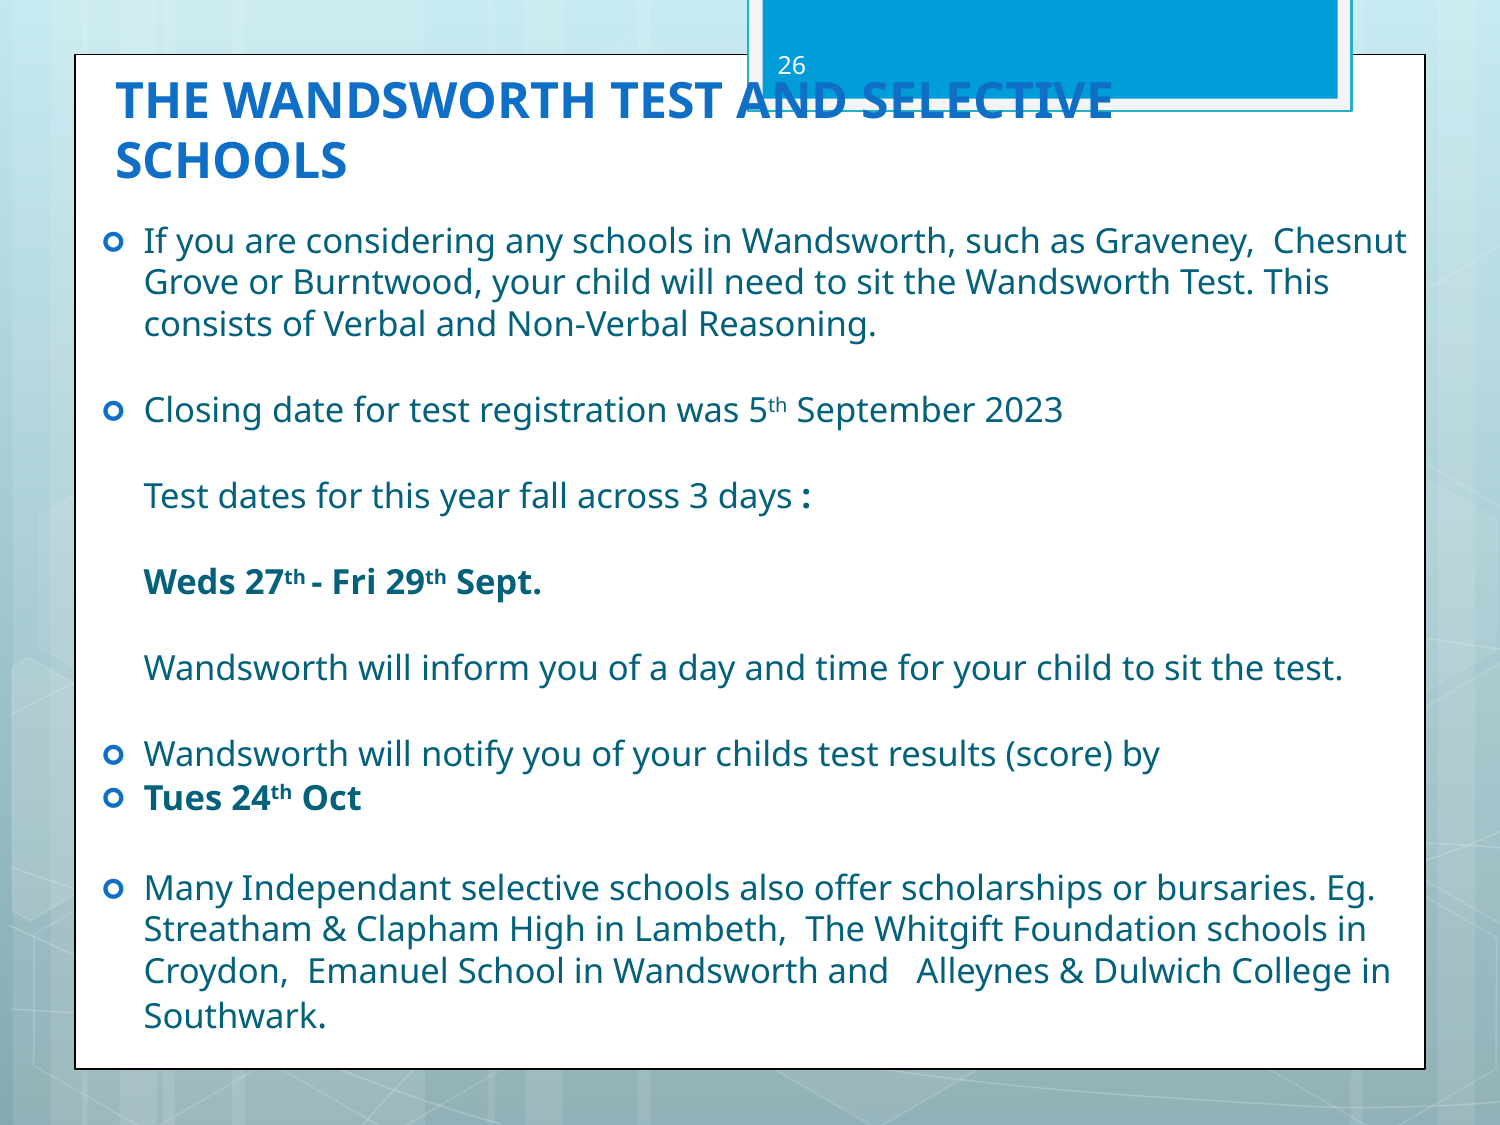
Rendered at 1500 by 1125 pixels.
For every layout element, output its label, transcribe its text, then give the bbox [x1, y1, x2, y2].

title THE WANDSWORTH TEST AND SELECTIVE SCHOOLS [100, 113, 1324, 196]
list If you are considering any schools in Wandsworth, such as Graveney, Chesnut Grove or Burntwood, your child will need to sit the Wandsworth Test. This consists of Verbal and Non-Verbal Reasoning. Closing date for test registration was 5th September 2023 Test dates for this year fall across 3 days : Weds 27th - Fri 29th Sept. Wandsworth will inform you of a day and time for your child to sit the test. Wandsworth will notify you of your childs test results (score) by Tues 24th Oct Many Independant selective schools also offer scholarships or bursaries. Eg. Streatham & Clapham High in Lambeth, The Whitgift Foundation schools in Croydon, Emanuel School in Wandsworth and Alleynes & Dulwich College in Southwark. [76, 196, 1424, 1083]
slide_number 26 [762, 36, 982, 97]
